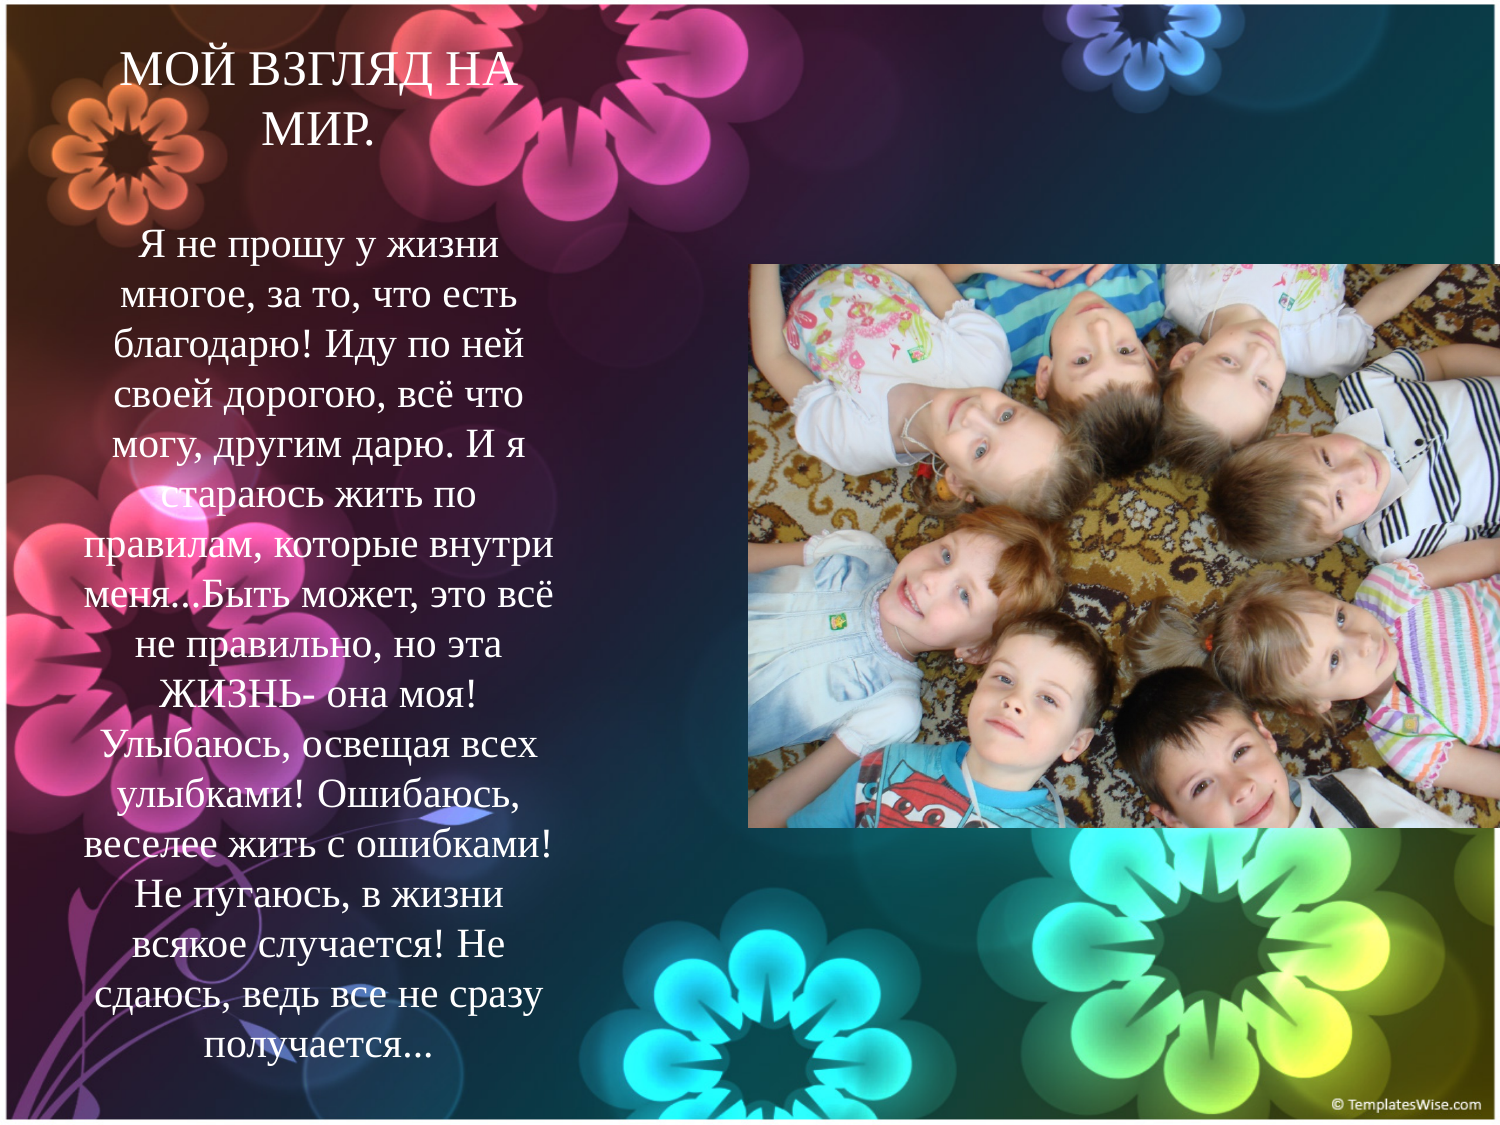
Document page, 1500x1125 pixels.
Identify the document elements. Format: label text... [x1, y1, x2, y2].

picture [0, 0, 1500, 1125]
title МОЙ ВЗГЛЯД НА МИР. Я не прошу у жизни многое, за то, что есть благодарю! Иду по ней своей дорогою, всё что могу, другим дарю. И я стараюсь жить по правилам, которые внутри меня...Быть может, это всё не правильно, но эта ЖИЗНЬ- она моя! Улыбаюсь, освещая всех улыбками! Ошибаюсь, веселее жить с ошибками! Не пугаюсь, в жизни всякое случается! Не сдаюсь, ведь все не сразу получается... [64, 42, 573, 1059]
